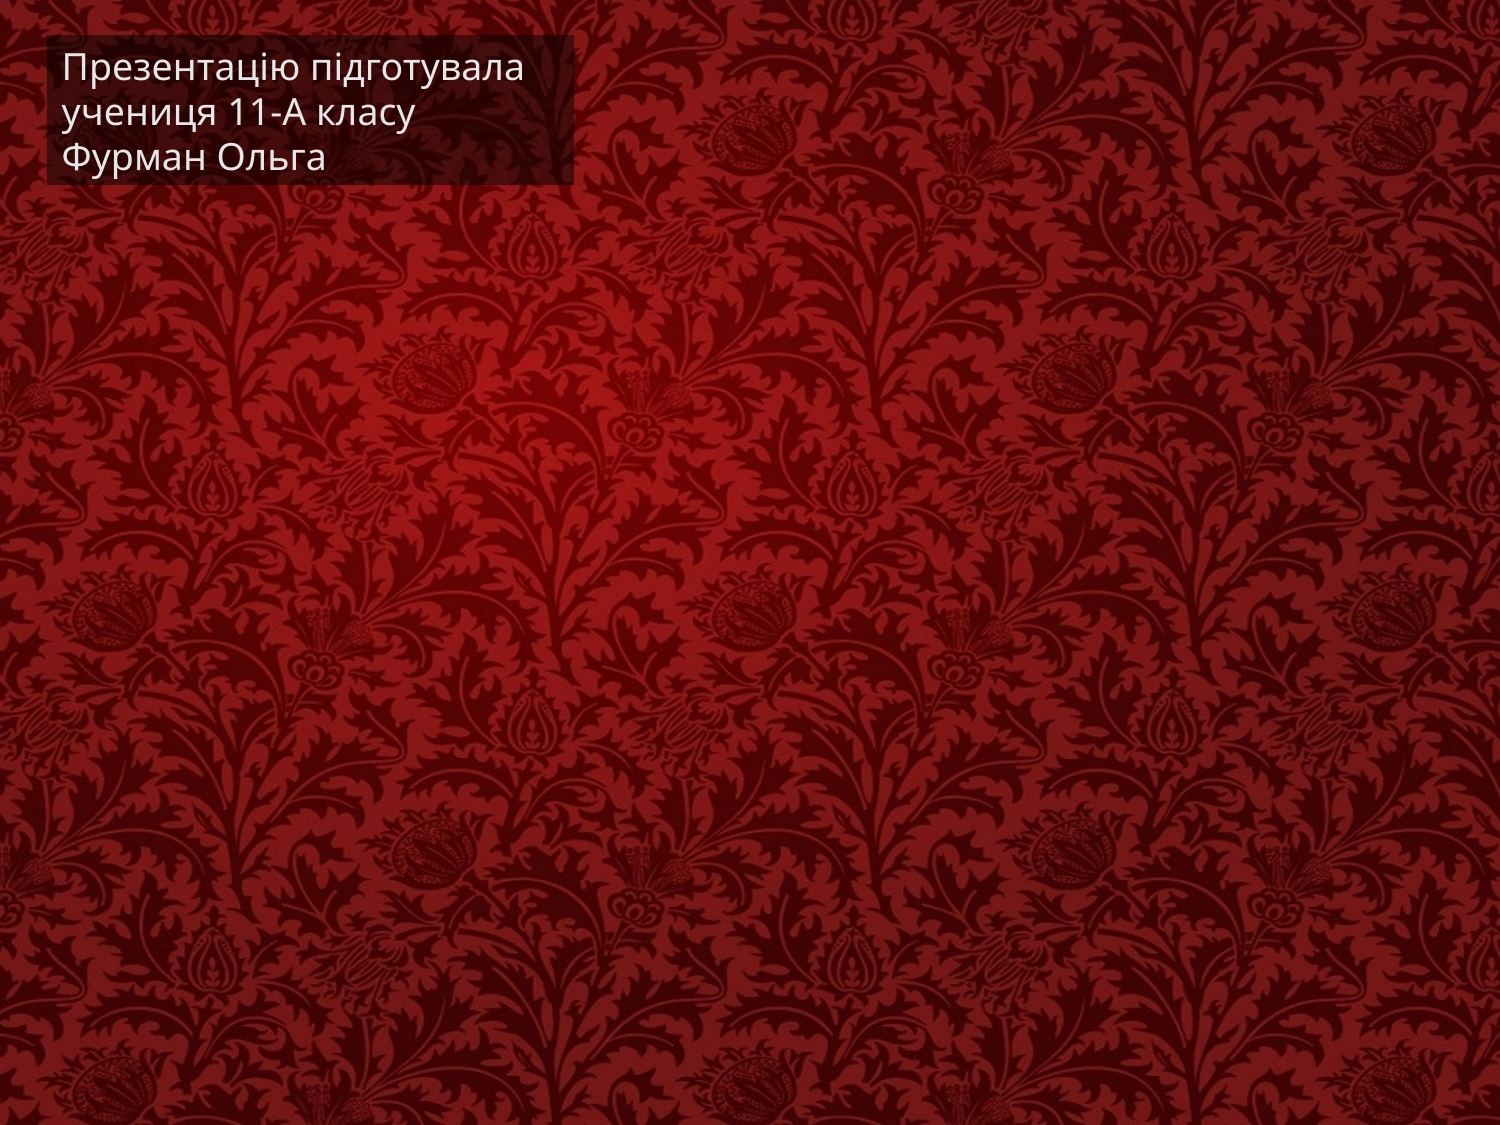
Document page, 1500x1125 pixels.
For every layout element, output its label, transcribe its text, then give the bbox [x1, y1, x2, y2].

picture [0, 0, 1500, 1125]
text_box Презентацію підготувала учениця 11-А класу Фурман Ольга [46, 35, 575, 185]
